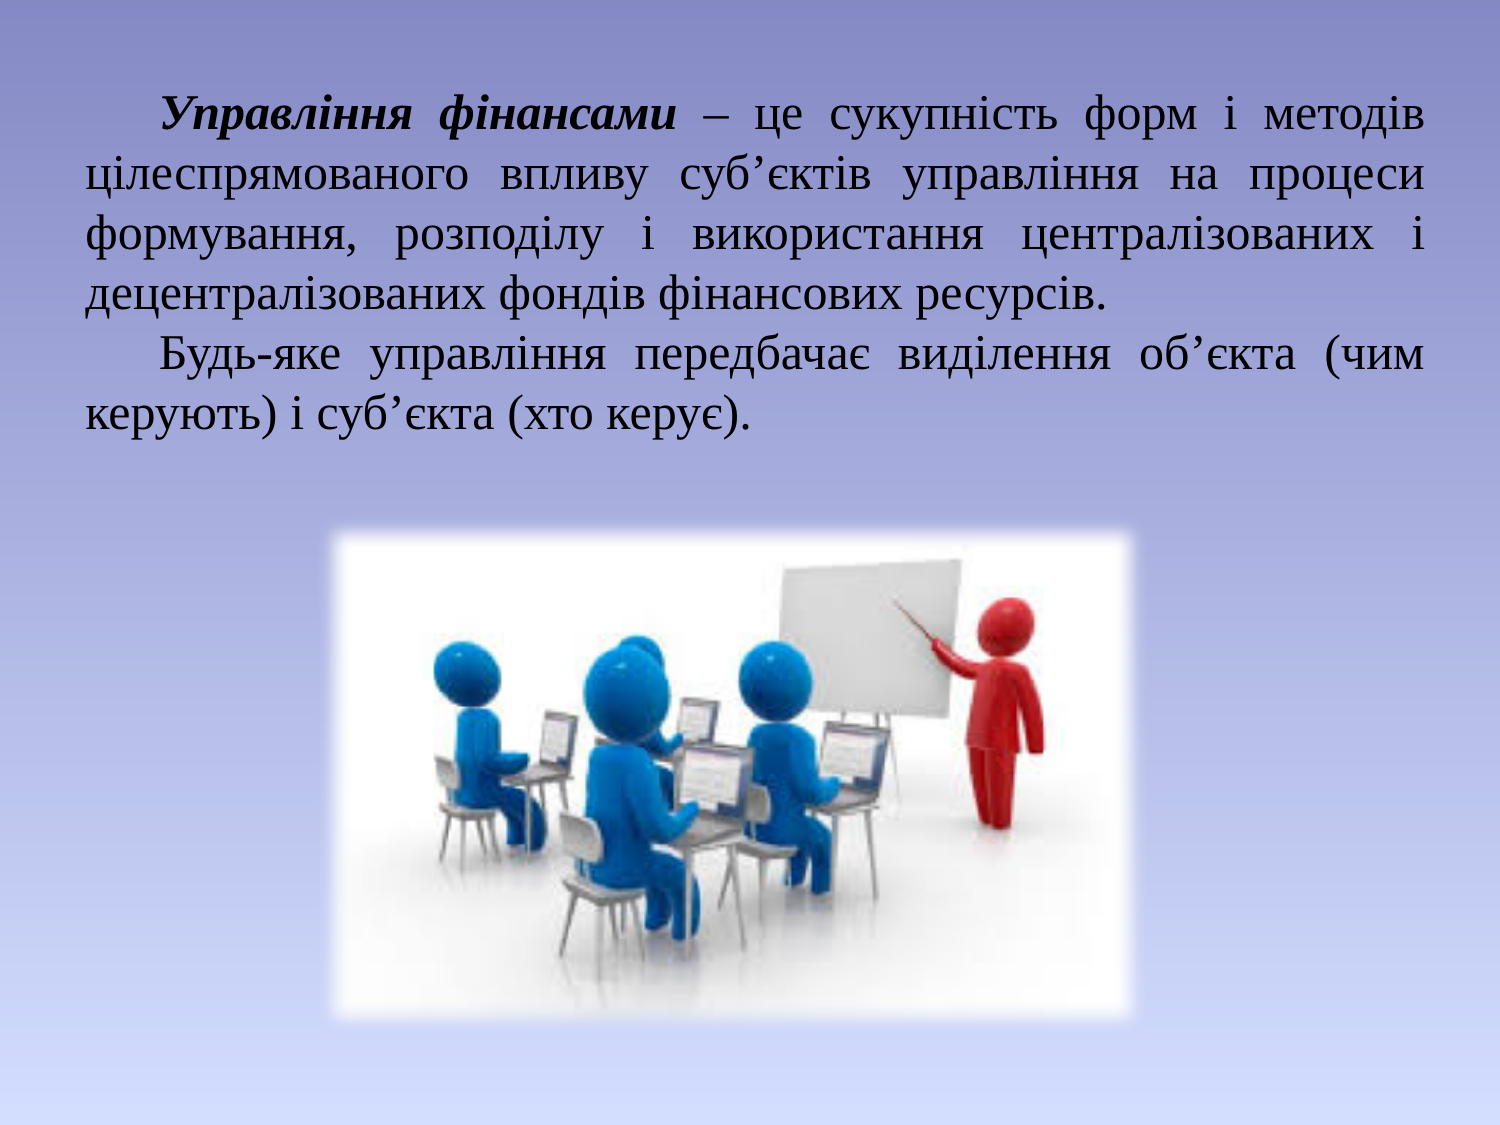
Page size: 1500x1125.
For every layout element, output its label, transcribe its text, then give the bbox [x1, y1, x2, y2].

text_box Управління фінансами – це сукупність форм і методів цілеспрямованого впливу суб’єктів управління на процеси формування, розподілу і використання централізованих і децентралізованих фондів фінансових ресурсів. Будь-яке управління передбачає виділення об’єкта (чим керують) і суб’єкта (хто керує). [70, 72, 1441, 448]
picture [316, 515, 1149, 1035]
